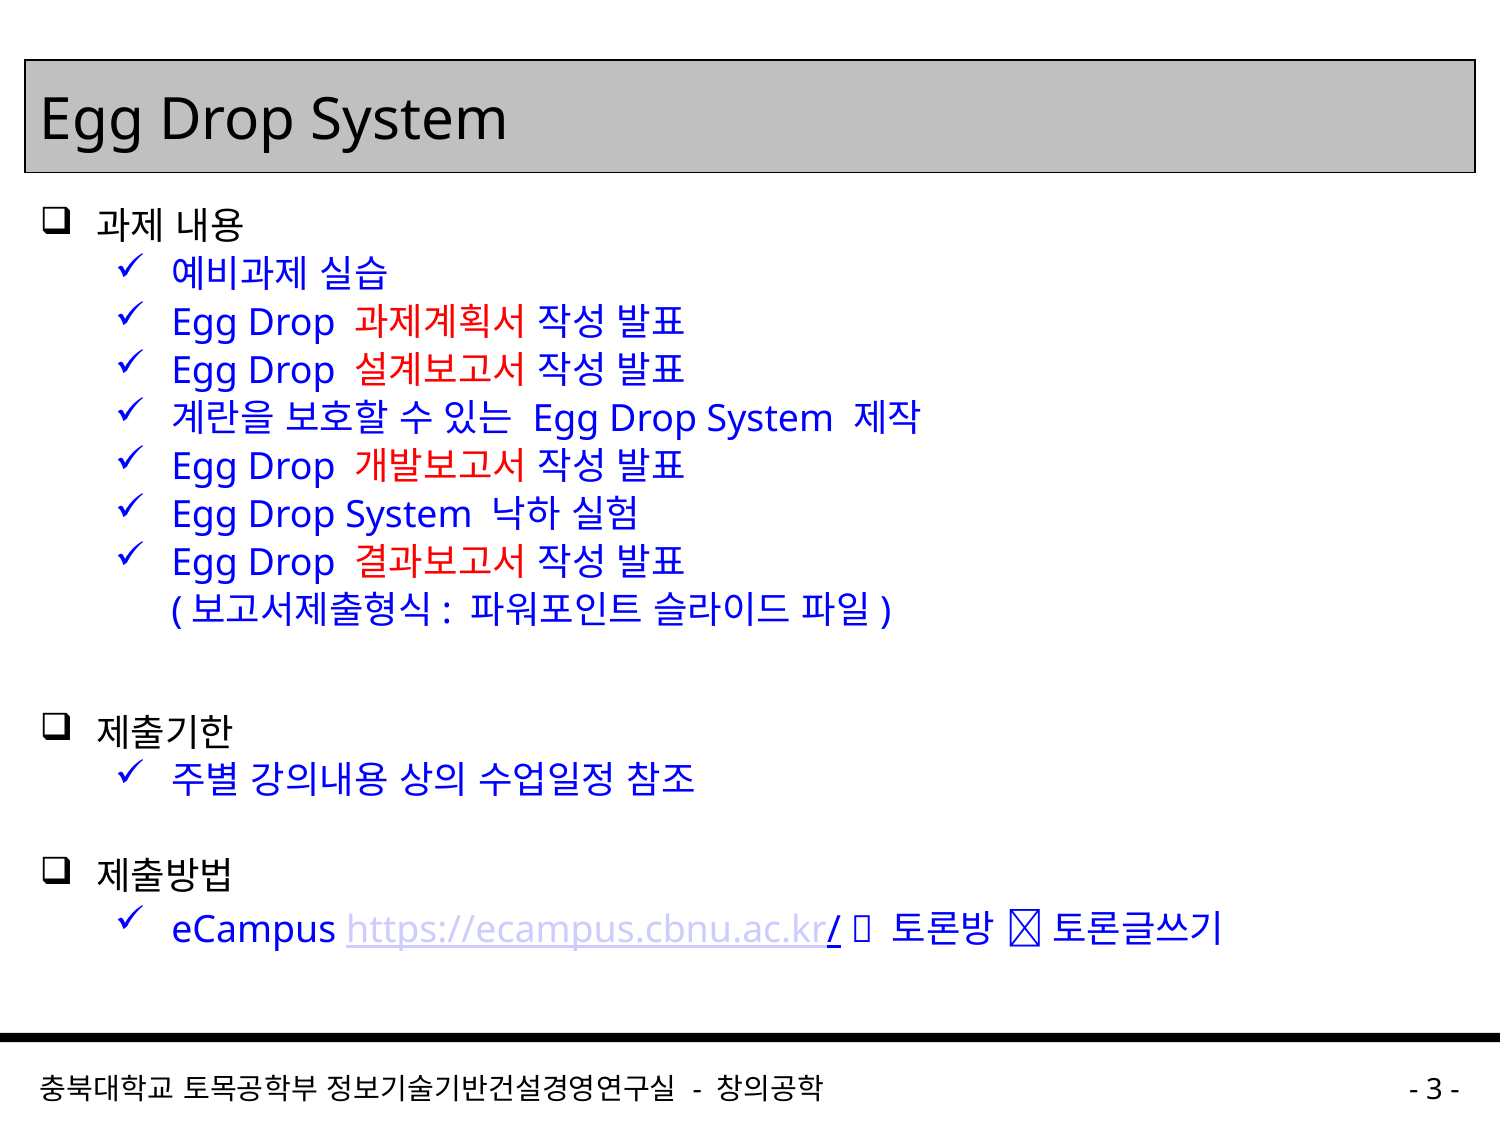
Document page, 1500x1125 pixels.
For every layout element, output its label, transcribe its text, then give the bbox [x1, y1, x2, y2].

footer 충북대학교 토목공학부 정보기술기반건설경영연구실 - 창의공학 [24, 1062, 1201, 1101]
title Egg Drop System [24, 59, 1476, 173]
list 과제 내용 예비과제 실습 Egg Drop 과제계획서 작성 발표 Egg Drop 설계보고서 작성 발표 계란을 보호할 수 있는 Egg Drop System 제작 Egg Drop 개발보고서 작성 발표 Egg Drop System 낙하 실험 Egg Drop 결과보고서 작성 발표 (보고서제출형식: 파워포인트 슬라이드 파일) 제출기한 주별 강의내용 상의 수업일정 참조 제출방법 eCampus https://ecampus.cbnu.ac.kr/  토론방  토론글쓰기 [24, 200, 1475, 1013]
slide_number - 3 - [1224, 1062, 1476, 1101]
